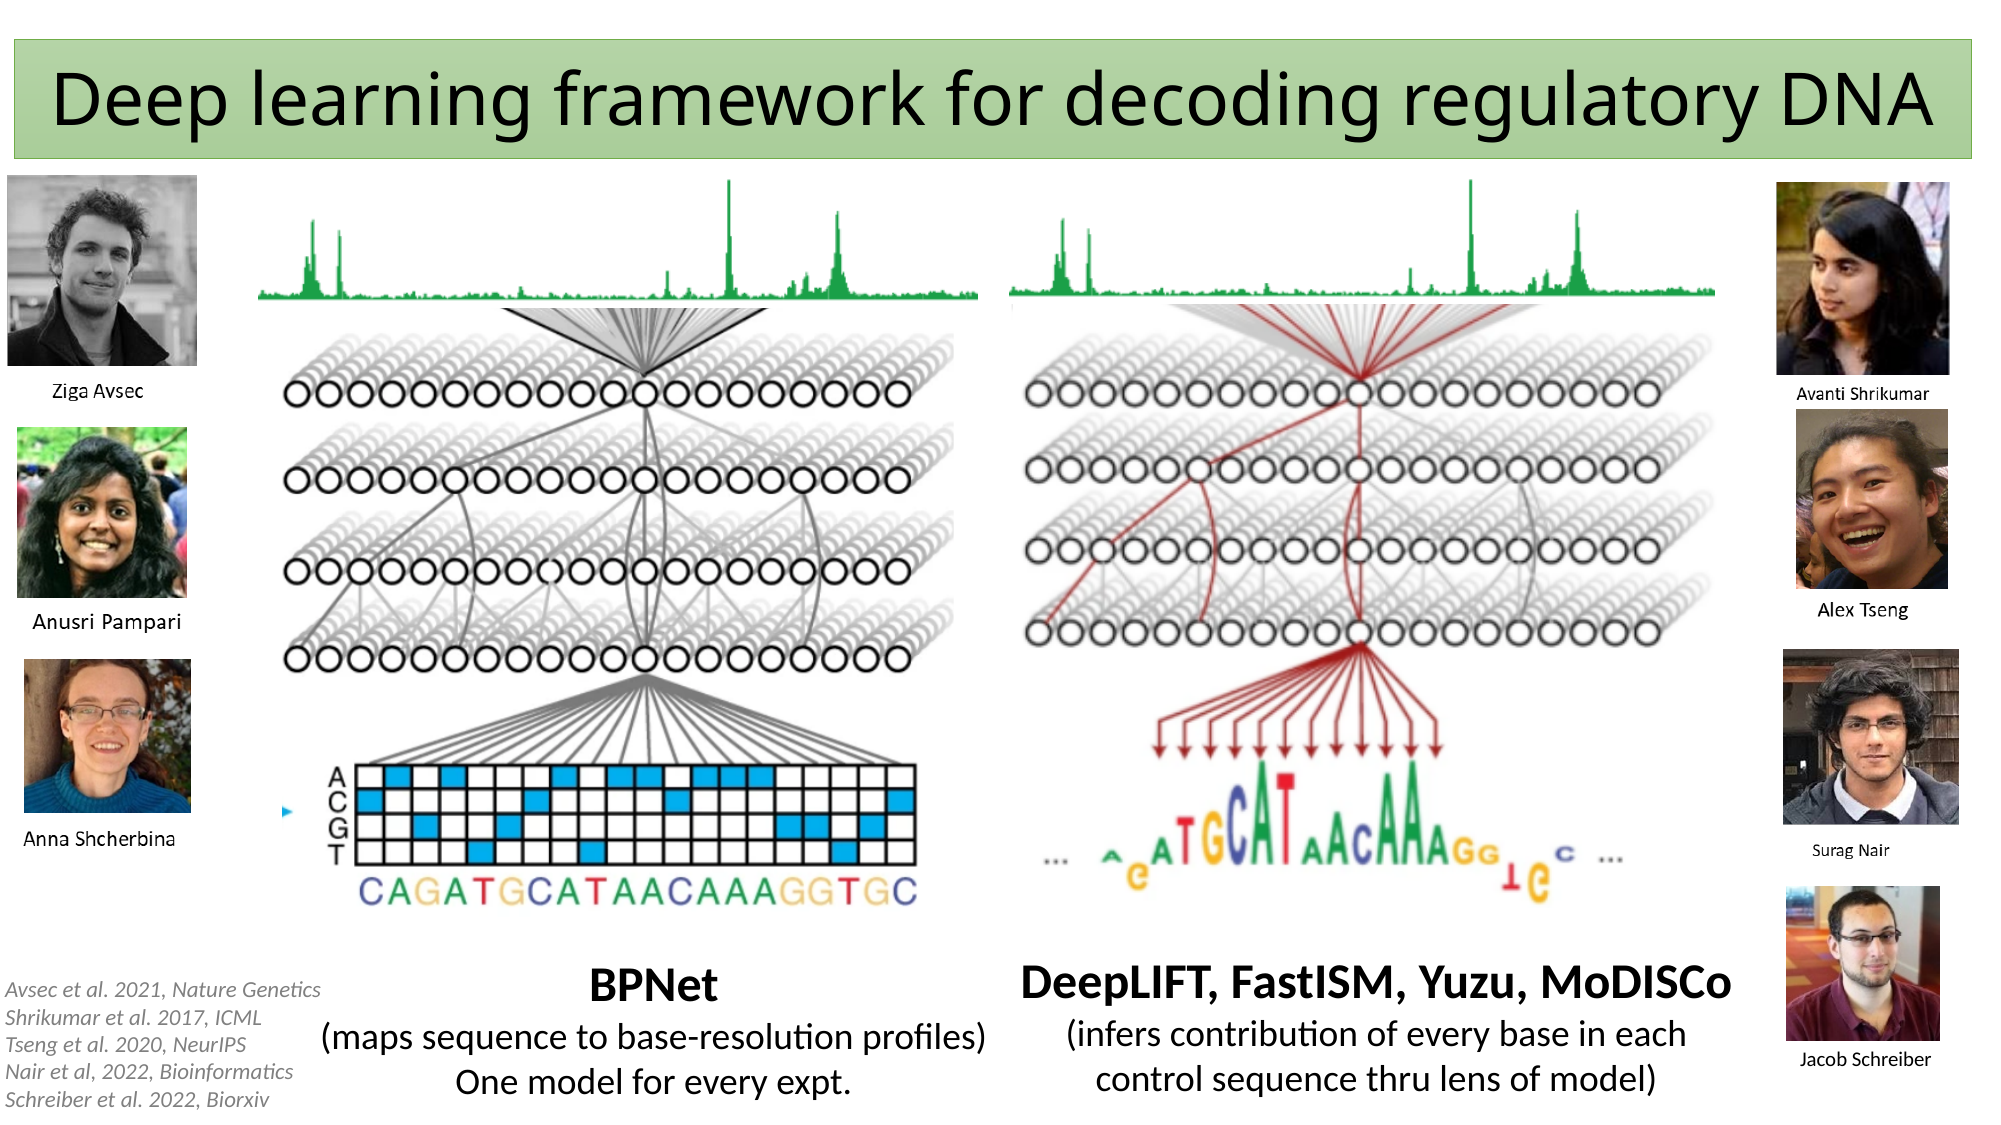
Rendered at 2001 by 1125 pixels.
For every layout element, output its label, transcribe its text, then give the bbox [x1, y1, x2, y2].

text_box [258, 172, 977, 927]
picture [0, 427, 214, 651]
text_box Avsec et al. 2021, Nature Genetics Shrikumar et al. 2017, ICML Tseng et al. 2020, NeurIPS Nair et al, 2022, Bioinformatics Schreiber et al. 2022, Biorxiv [0, 967, 337, 1125]
picture [0, 175, 197, 417]
picture [0, 659, 199, 867]
picture [1754, 182, 1972, 635]
picture [1783, 649, 1959, 872]
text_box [1783, 886, 1949, 1079]
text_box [1001, 172, 1752, 1108]
title Deep learning framework for decoding regulatory DNA [14, 39, 1972, 159]
text_box BPNet (maps sequence to base-resolution profiles) One model for every expt. [298, 944, 1010, 1110]
